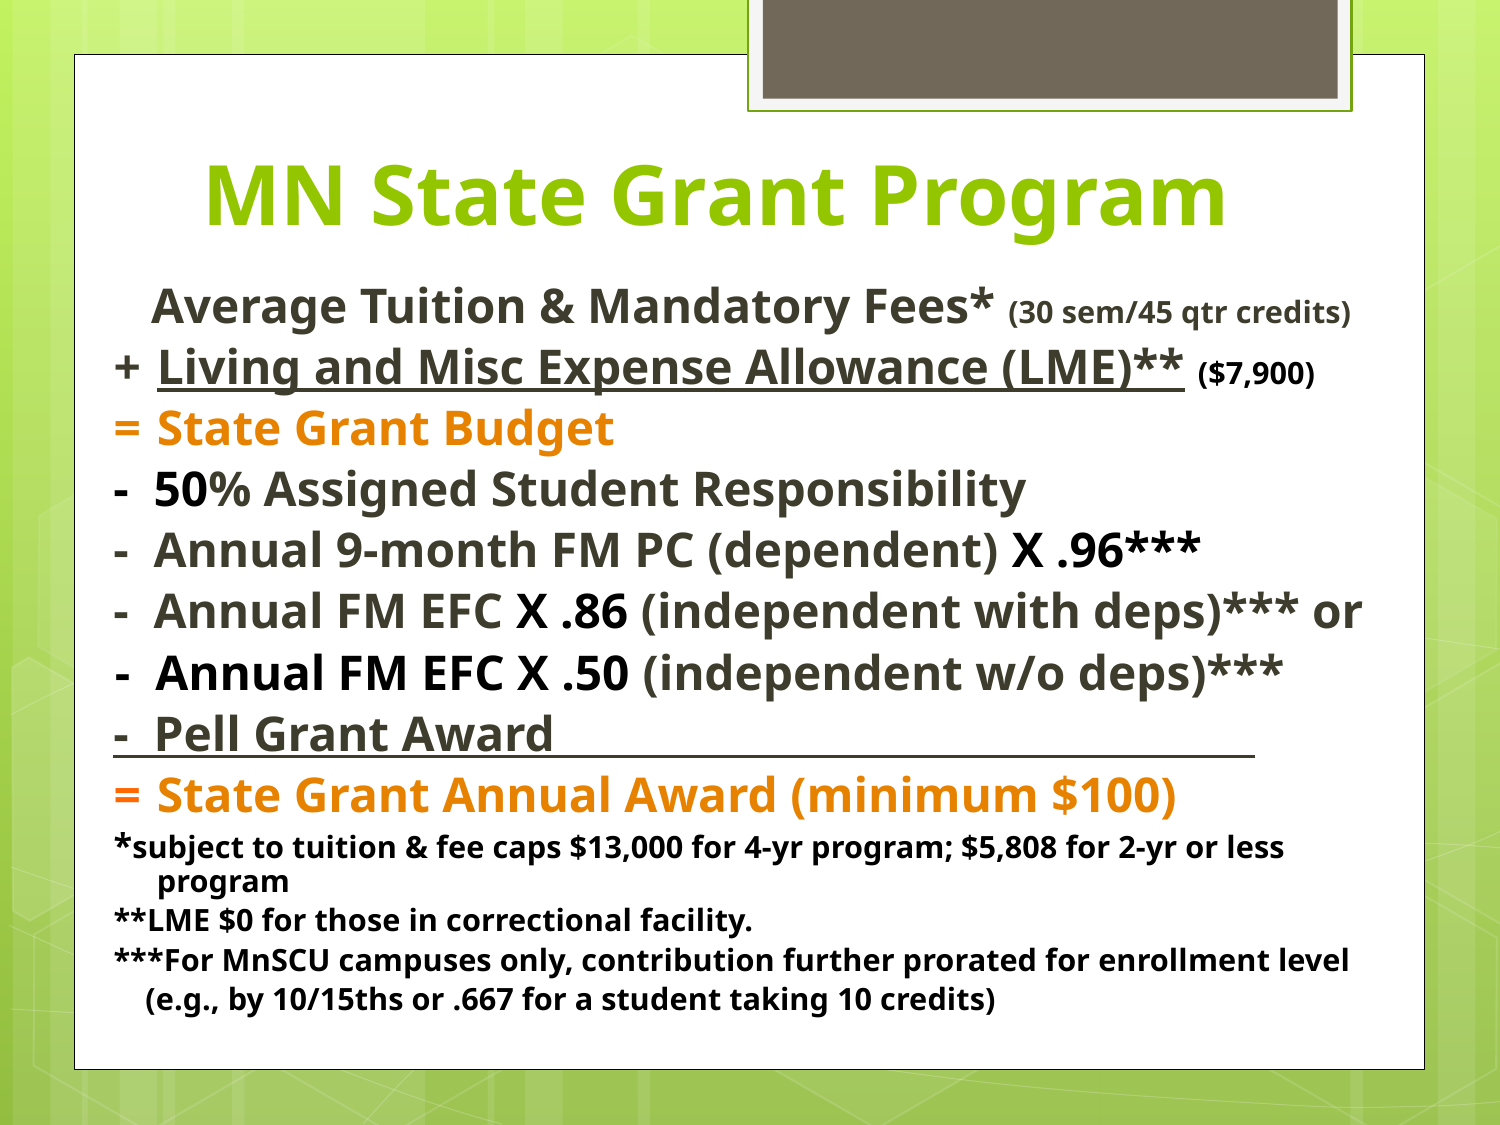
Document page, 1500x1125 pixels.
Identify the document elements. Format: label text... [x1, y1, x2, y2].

title MN State Grant Program [187, 112, 1340, 250]
list Average Tuition & Mandatory Fees* (30 sem/45 qtr credits) + Living and Misc Expense Allowance (LME)** ($7,900) = State Grant Budget - 50% Assigned Student Responsibility - Annual 9-month FM PC (dependent) X .96*** - Annual FM EFC X .86 (independent with deps)*** or - Annual FM EFC X .50 (independent w/o deps)*** - Pell Grant Award = State Grant Annual Award (minimum $100) *subject to tuition & fee caps $13,000 for 4-yr program; $5,808 for 2-yr or less program **LME $0 for those in correctional facility. ***For MnSCU campuses only, contribution further prorated for enrollment level (e.g., by 10/15ths or .667 for a student taking 10 credits) [87, 275, 1413, 1063]
